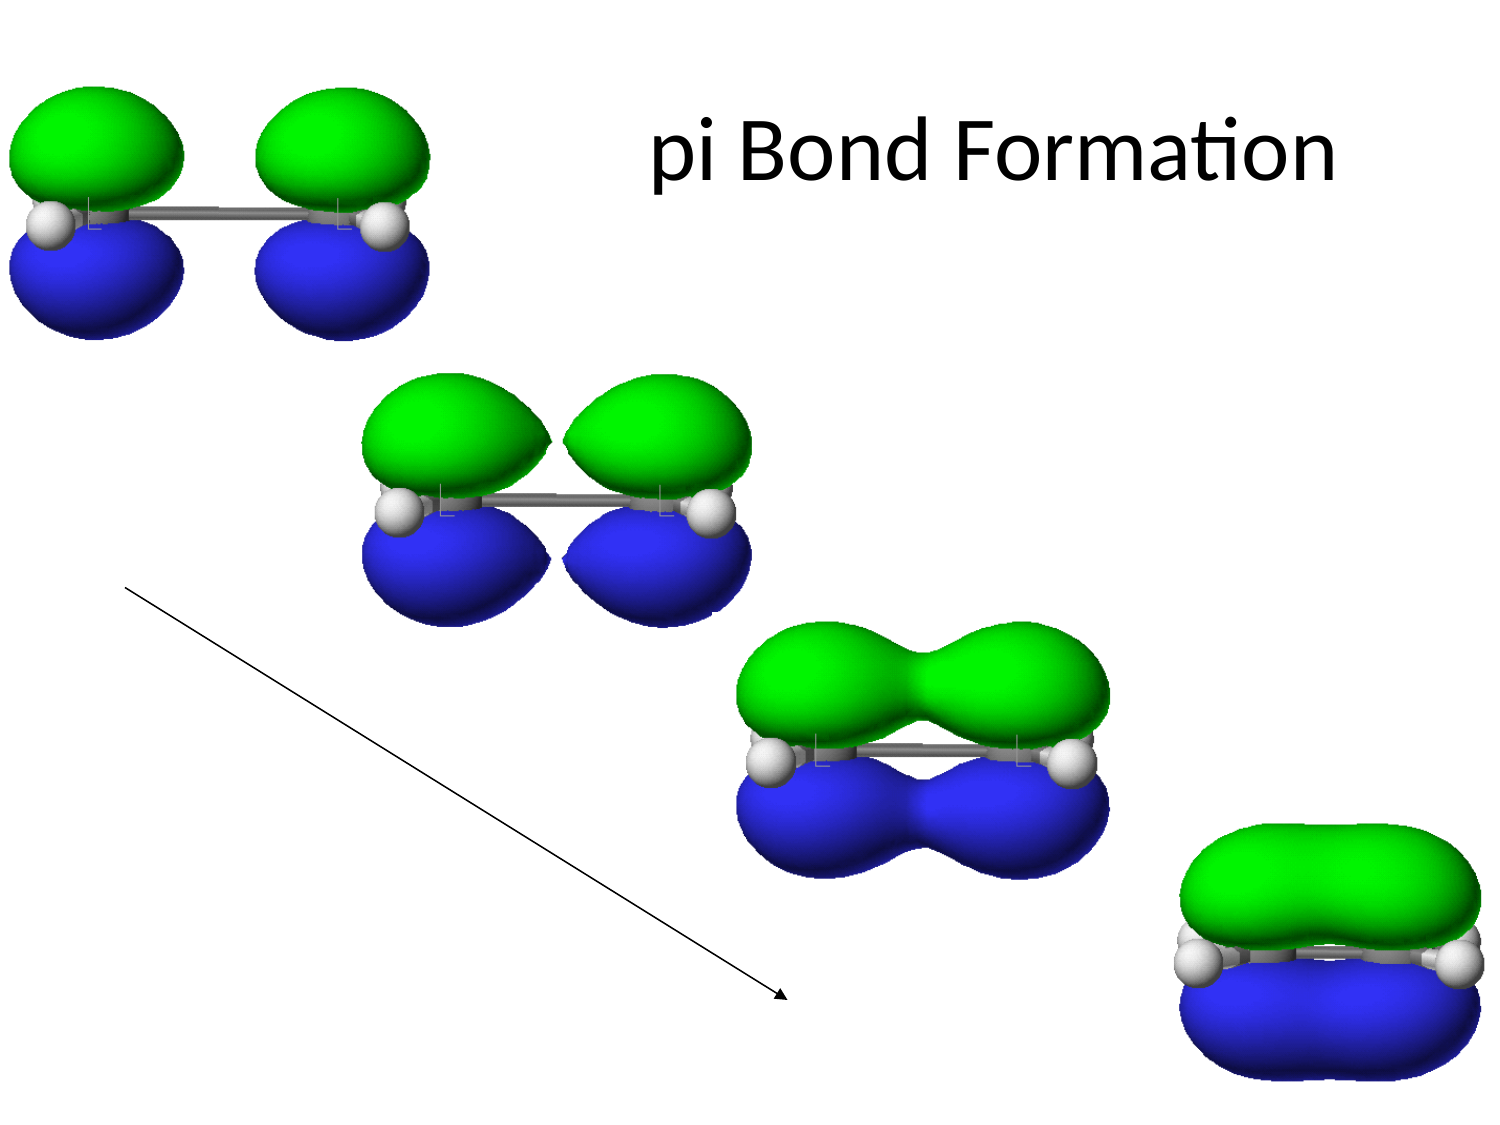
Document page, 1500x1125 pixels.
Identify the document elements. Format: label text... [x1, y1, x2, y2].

picture [0, 74, 1126, 899]
title pi Bond Formation [525, 50, 1463, 238]
text_box [124, 587, 788, 1000]
picture [1151, 812, 1500, 1094]
